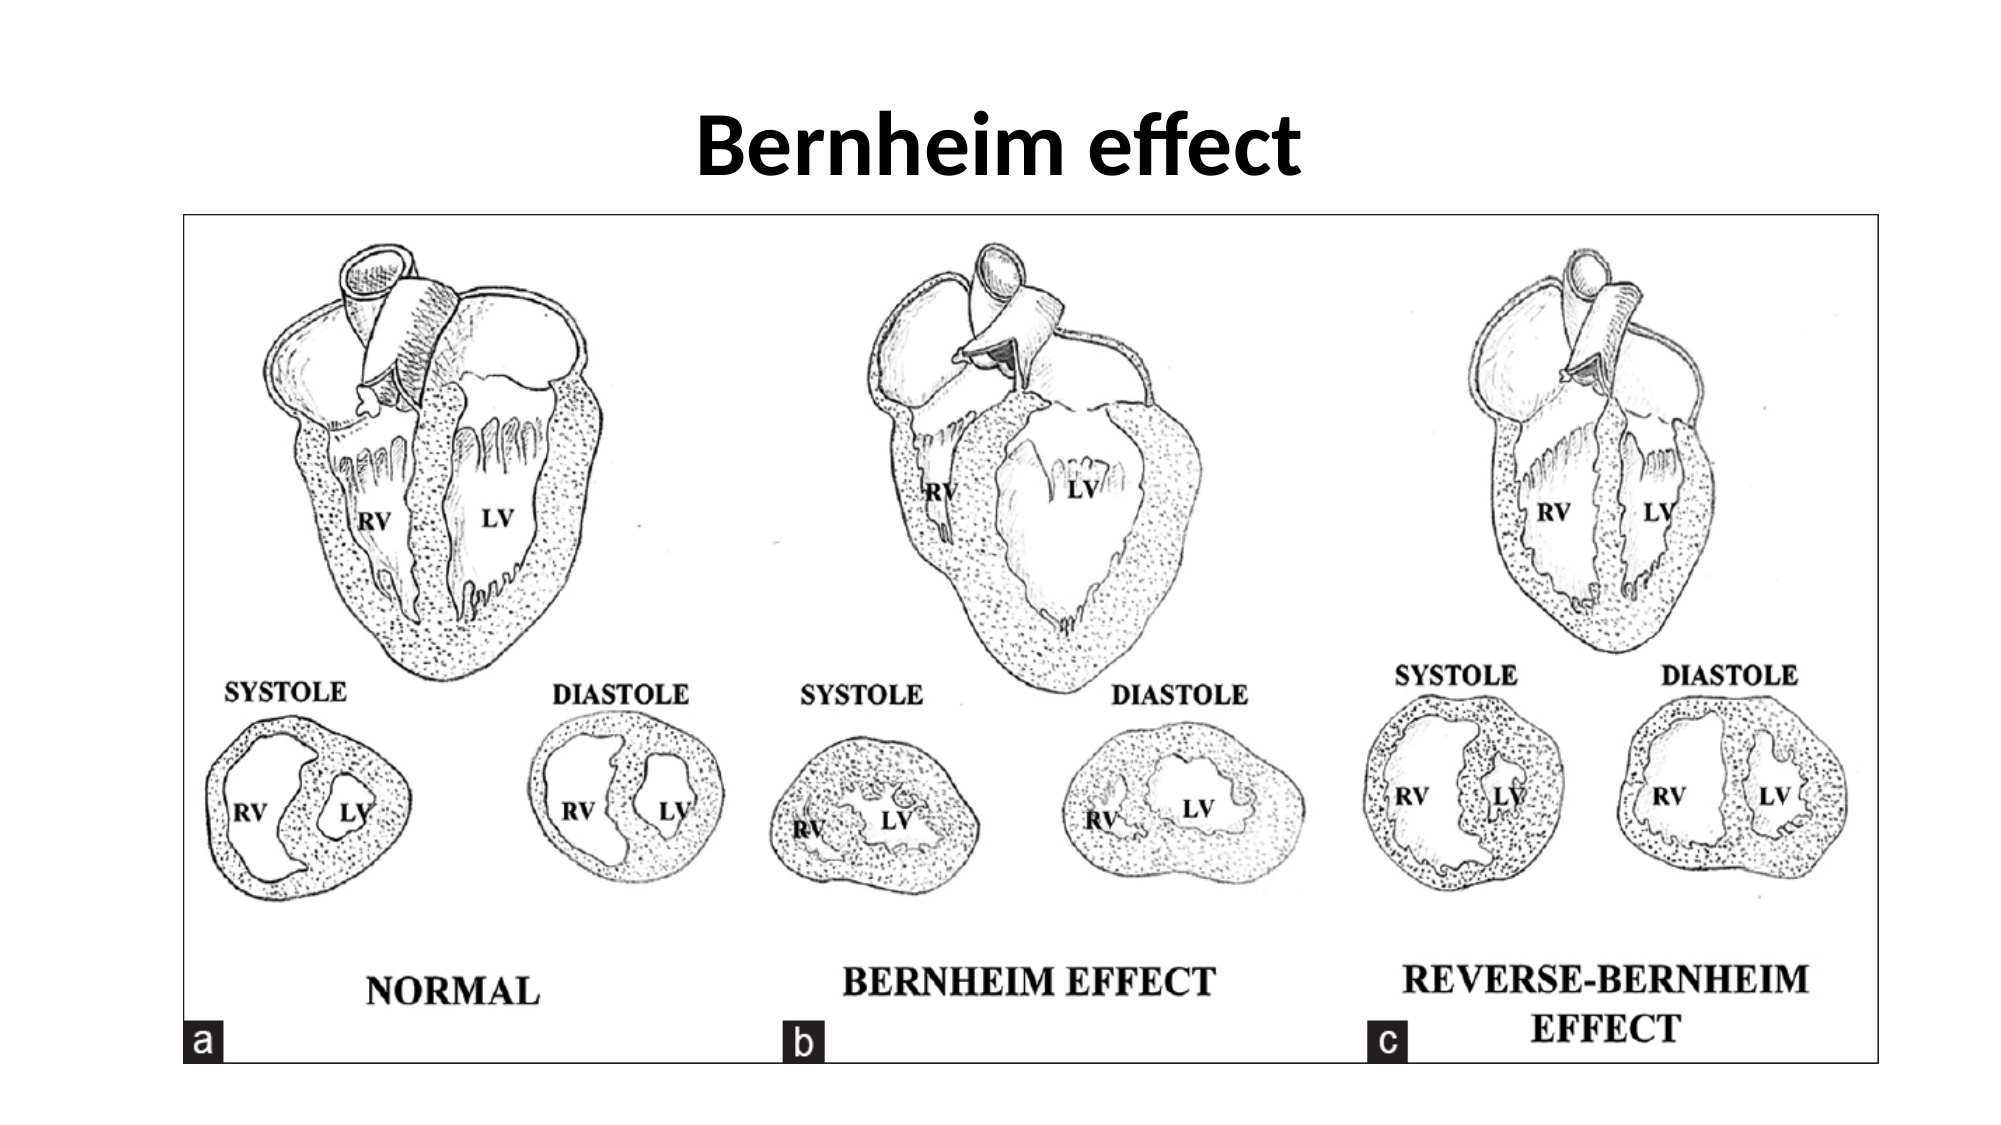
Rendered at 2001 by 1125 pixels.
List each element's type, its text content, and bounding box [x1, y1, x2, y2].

title Bernheim effect [99, 45, 1900, 233]
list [183, 214, 1879, 1064]
